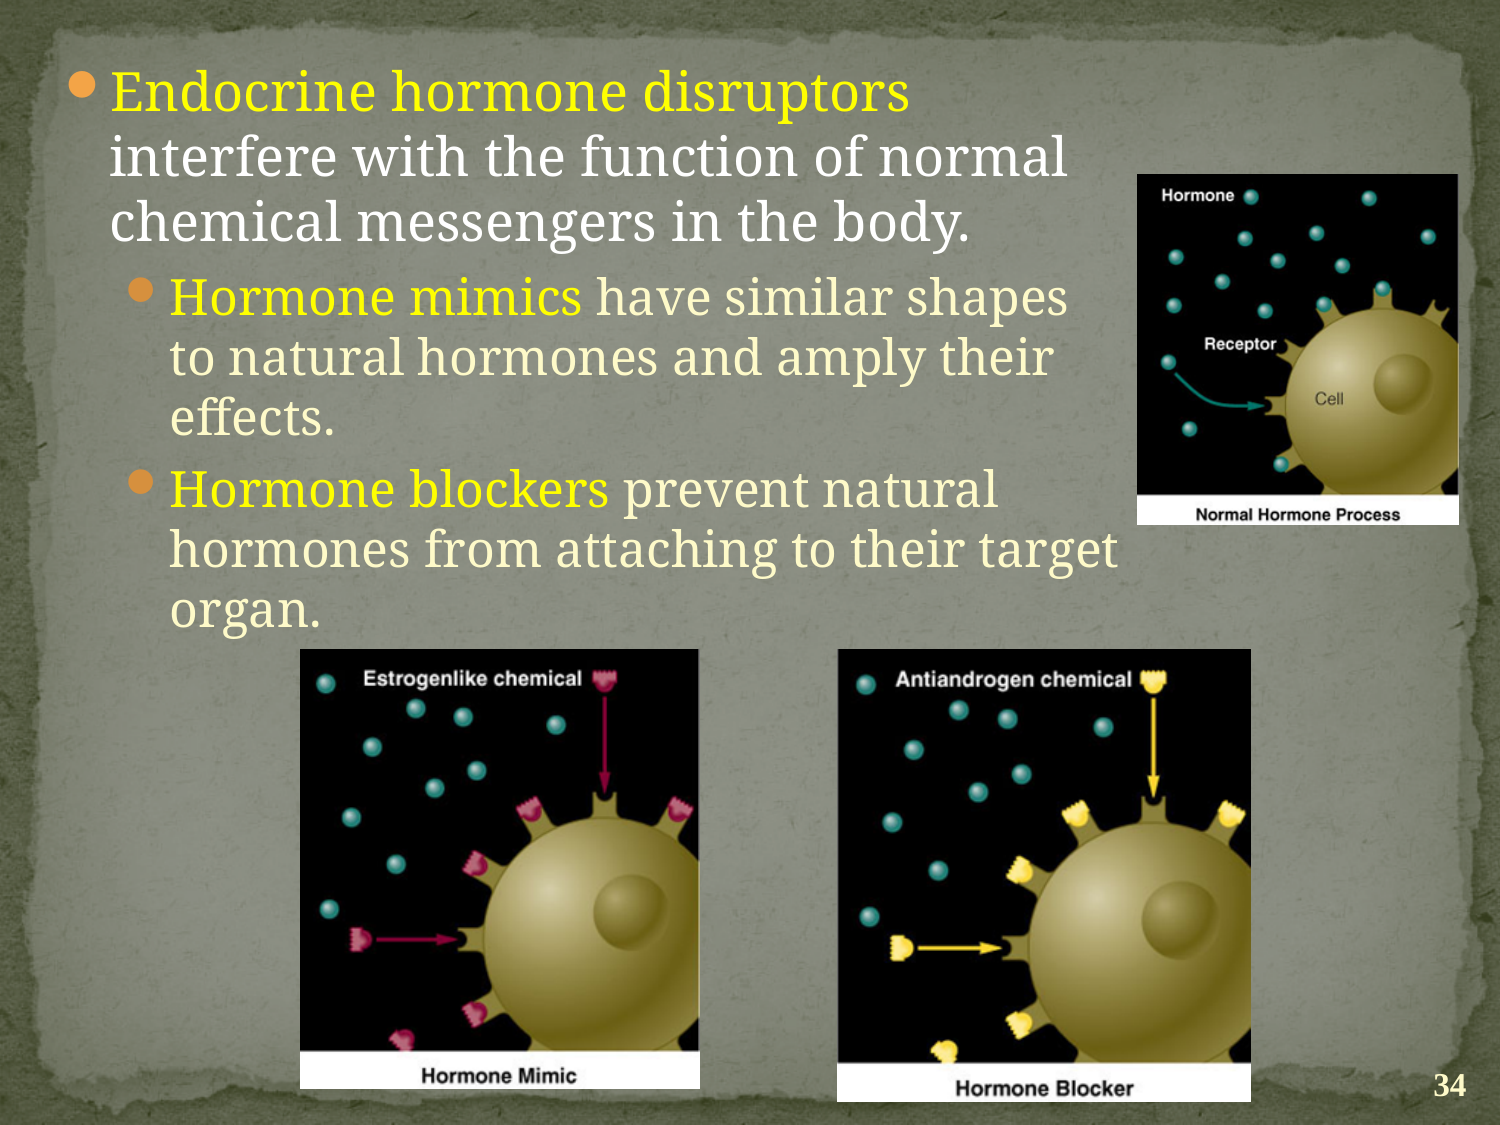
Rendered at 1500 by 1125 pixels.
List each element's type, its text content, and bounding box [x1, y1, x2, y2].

list Endocrine hormone disruptors interfere with the function of normal chemical messengers in the body. Hormone mimics have similar shapes to natural hormones and amply their effects. Hormone blockers prevent natural hormones from attaching to their target organ. [50, 50, 1138, 1088]
slide_number 34 [1400, 1045, 1500, 1121]
picture [837, 649, 1251, 1102]
picture [1137, 174, 1459, 525]
picture [300, 649, 700, 1089]
